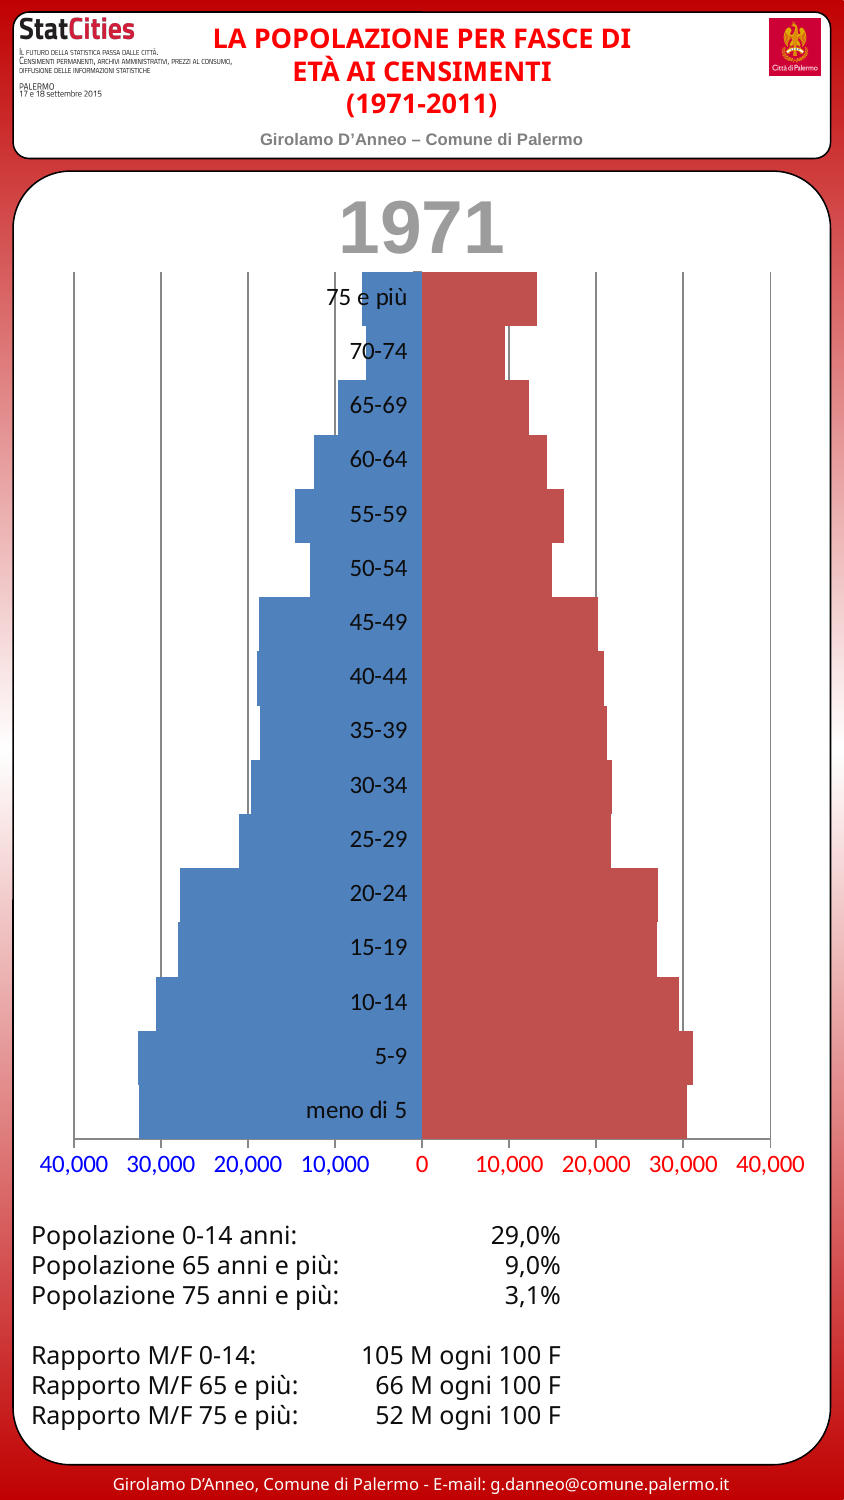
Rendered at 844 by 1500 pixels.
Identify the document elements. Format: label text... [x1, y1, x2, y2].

text_box [12, 171, 831, 1444]
picture [14, 11, 235, 101]
text_box Girolamo D’Anneo, Comune di Palermo - E-mail: g.danneo@comune.palermo.it [108, 1471, 736, 1496]
text_box 1971 [323, 171, 521, 251]
picture [769, 18, 821, 76]
text_box [13, 12, 831, 159]
text_box Popolazione 0-14 anni: 29,0% Popolazione 65 anni e più: 9,0% Popolazione 75 anni e più: 3,1% Rapporto M/F 0-14: 105 M ogni 100 F Rapporto M/F 65 e più: 66 M ogni 100 F Rapporto M/F 75 e più: 52 M ogni 100 F [26, 1217, 821, 1462]
text_box LA POPOLAZIONE PER FASCE DI ETÀ AI CENSIMENTI (1971-2011) Girolamo D’Anneo – Comune di Palermo [197, 20, 647, 151]
chart [23, 252, 821, 1199]
